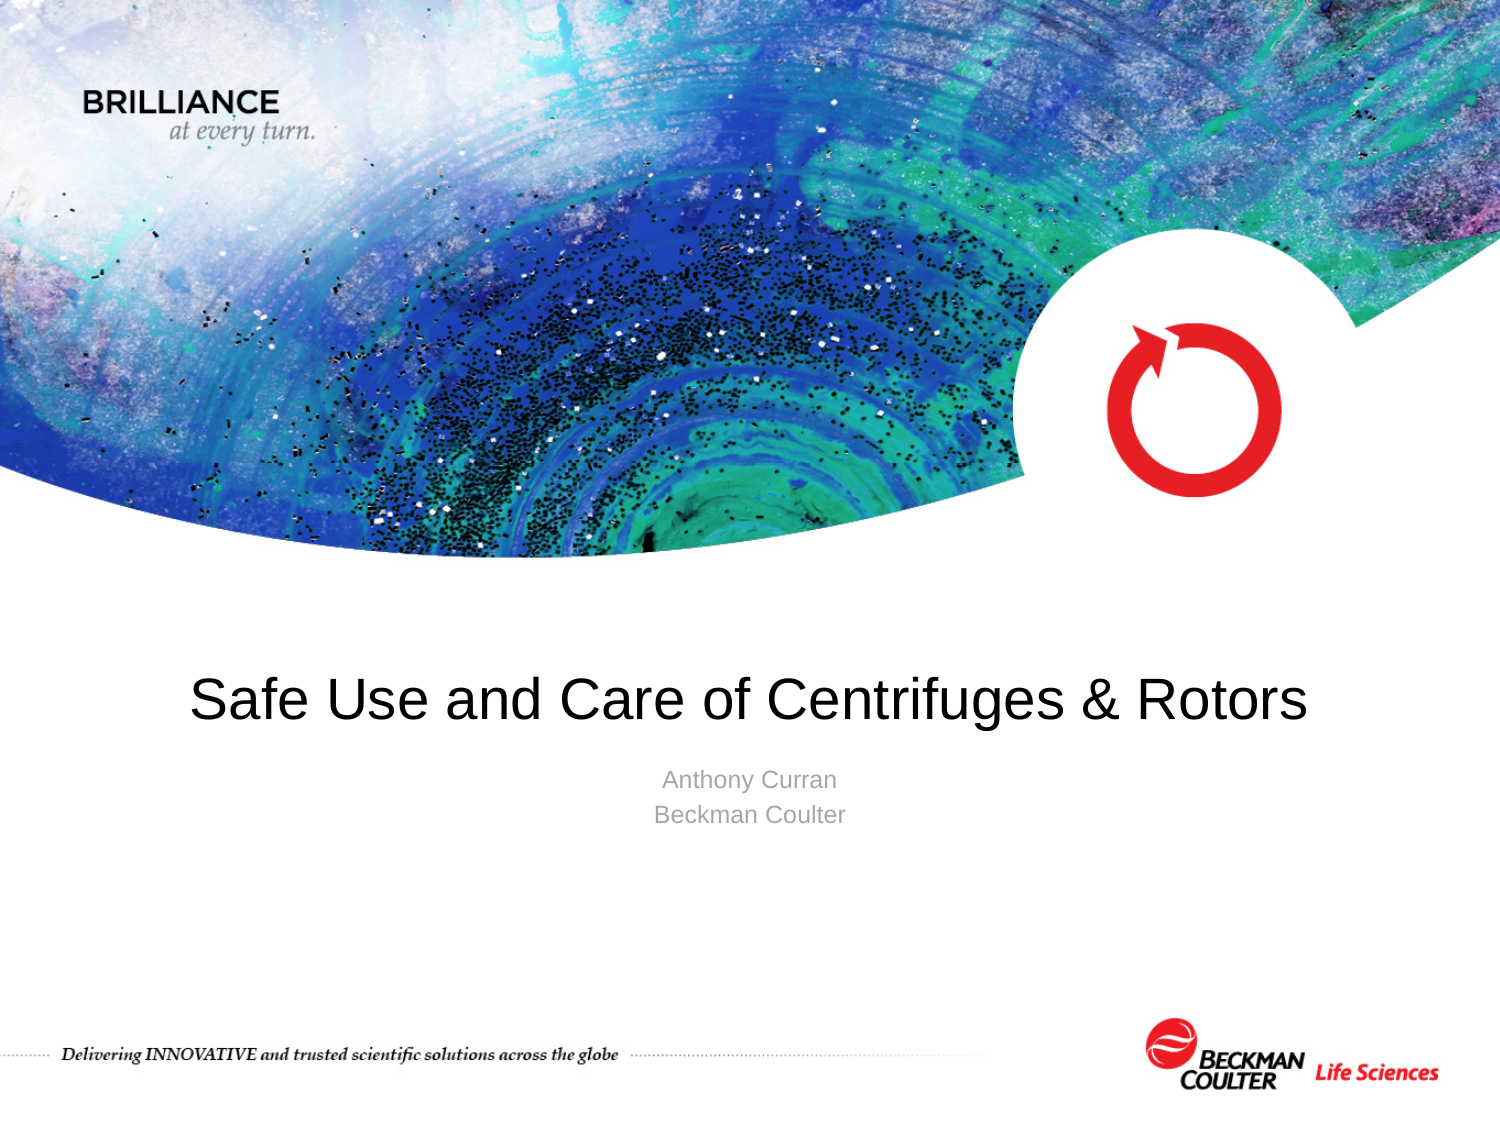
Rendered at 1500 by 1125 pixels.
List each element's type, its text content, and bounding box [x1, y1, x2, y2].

title Safe Use and Care of Centrifuges & Rotors [112, 636, 1388, 756]
subtitle Anthony Curran Beckman Coulter [225, 755, 1275, 836]
picture [0, 0, 1500, 1125]
